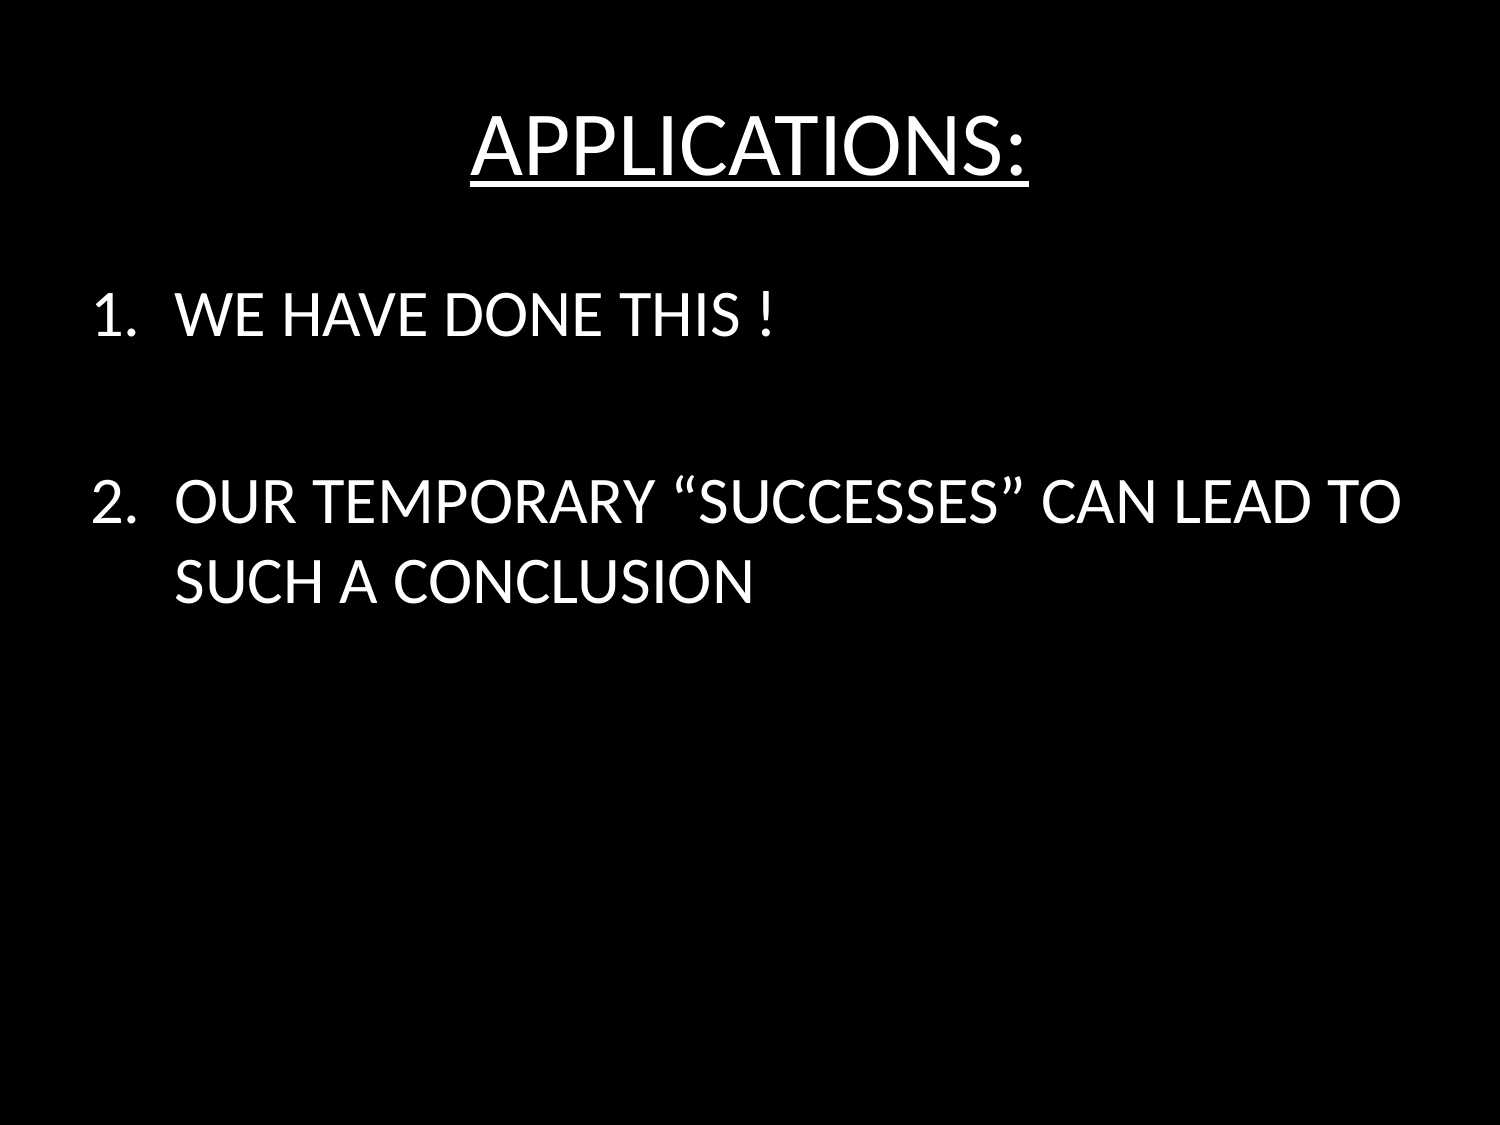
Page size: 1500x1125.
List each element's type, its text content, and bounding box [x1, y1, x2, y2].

title APPLICATIONS: [75, 45, 1425, 233]
list WE HAVE DONE THIS ! OUR TEMPORARY “SUCCESSES” CAN LEAD TO SUCH A CONCLUSION [75, 262, 1425, 1005]
